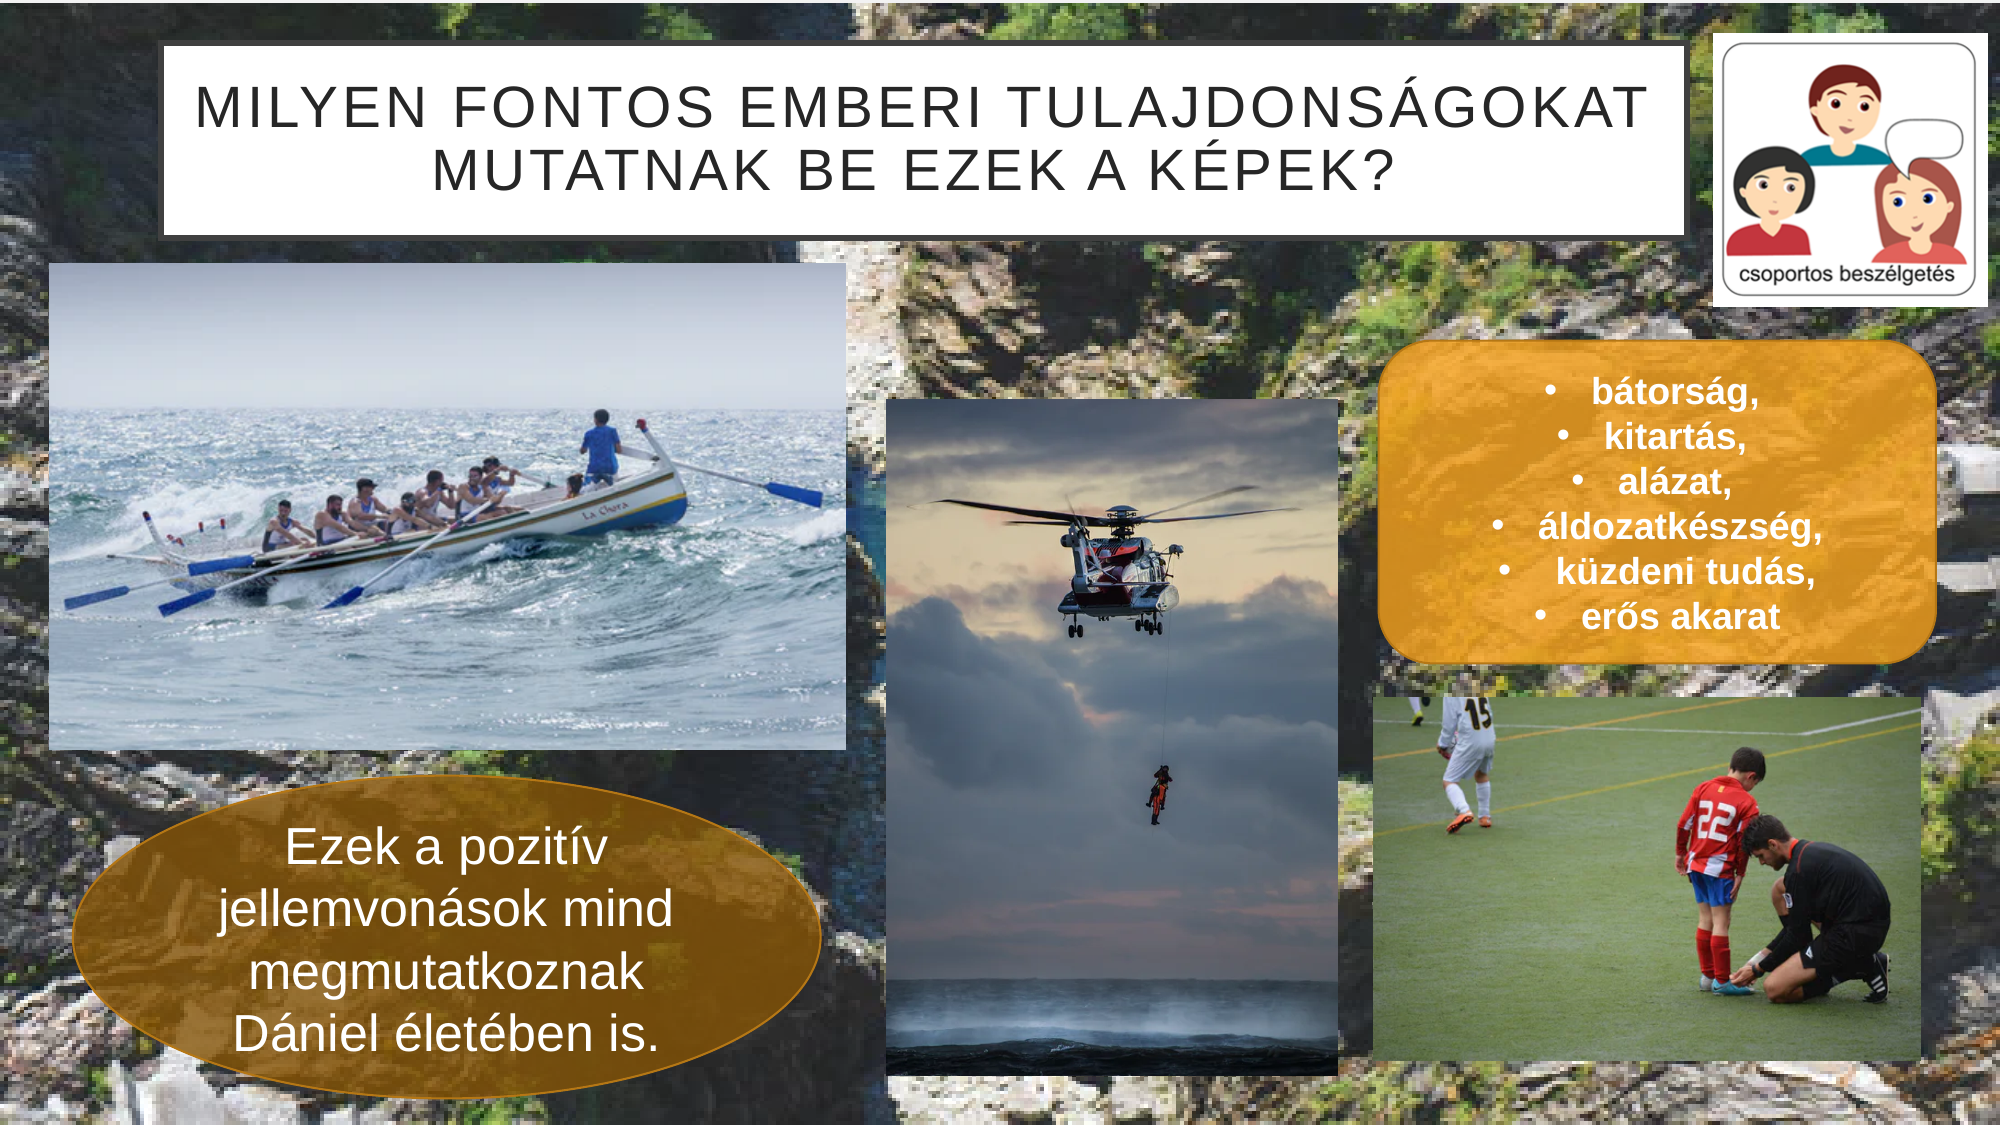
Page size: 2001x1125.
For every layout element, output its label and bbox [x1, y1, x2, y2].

list [49, 263, 846, 750]
picture [0, 3, 2000, 1125]
